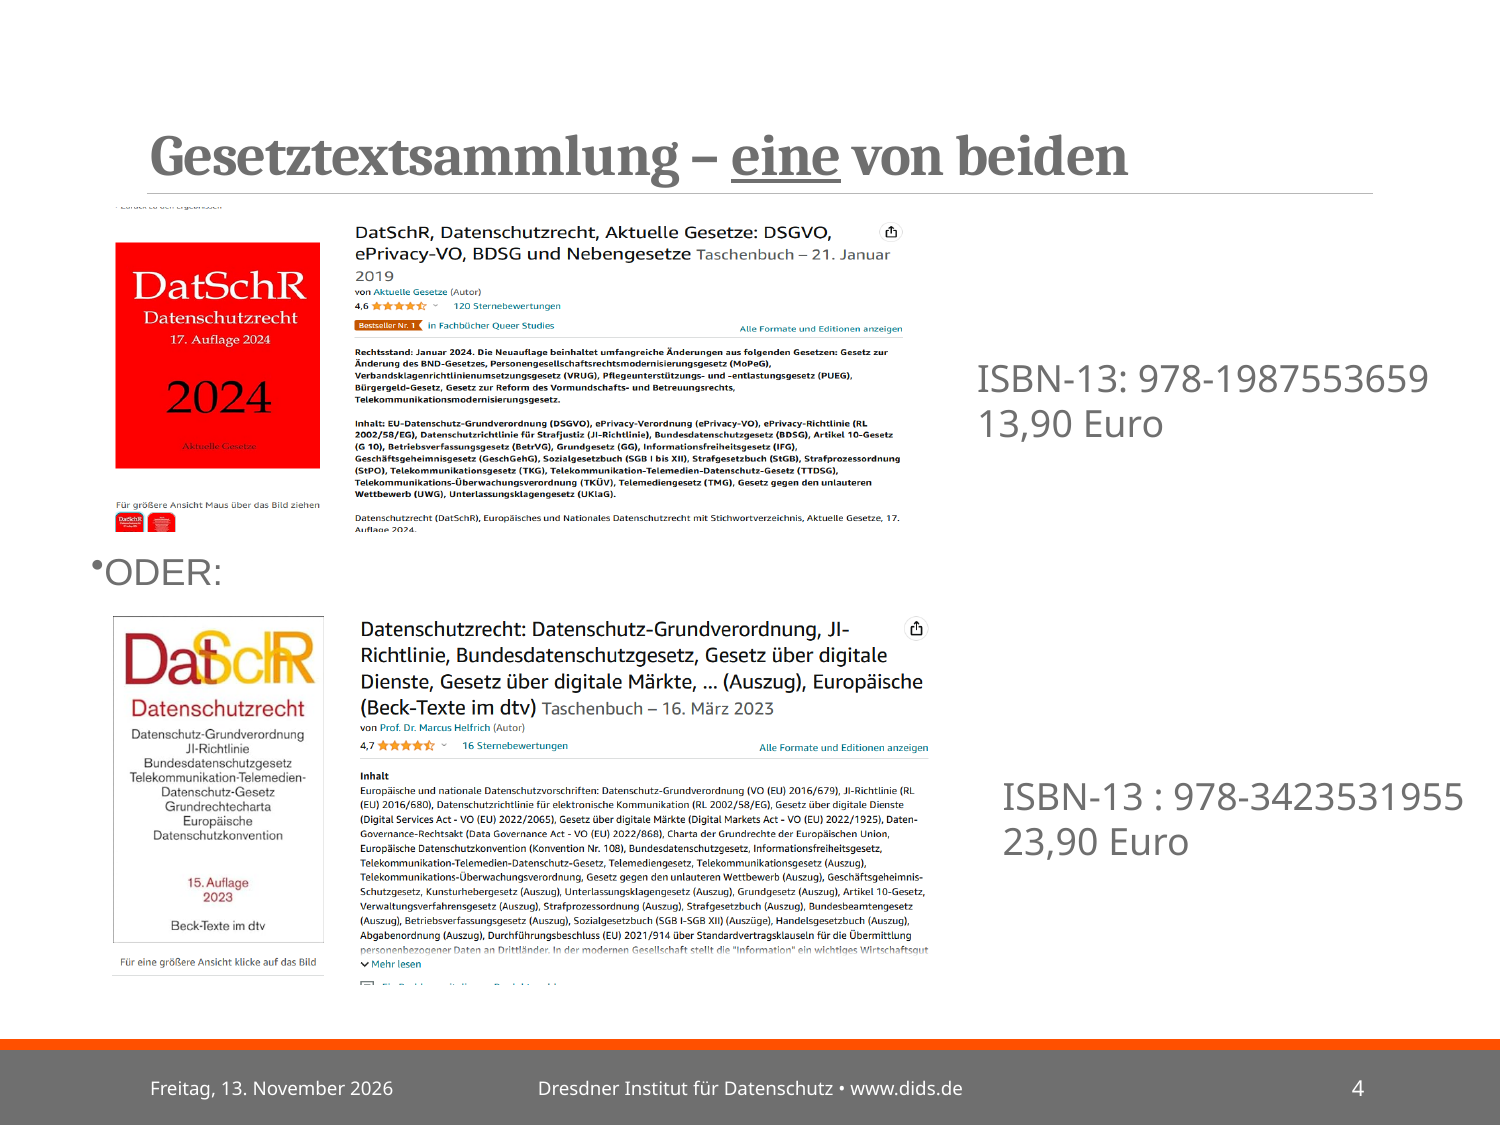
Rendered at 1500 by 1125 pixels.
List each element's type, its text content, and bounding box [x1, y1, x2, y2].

text_box ISBN-13 : 978-3423531955 23,90 Euro [987, 765, 1500, 870]
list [49, 206, 913, 532]
text_box ISBN-13: ‎978-1987553659 13,90 Euro [962, 347, 1445, 453]
title Gesetztextsammlung – eine von beiden [135, 47, 1373, 195]
footer Dresdner Institut für Datenschutz • www.dids.de [453, 1059, 1047, 1120]
picture [75, 608, 939, 986]
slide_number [135, 1059, 440, 1120]
slide_number 4 [1218, 1059, 1380, 1120]
text_box ODER: [76, 540, 1500, 600]
